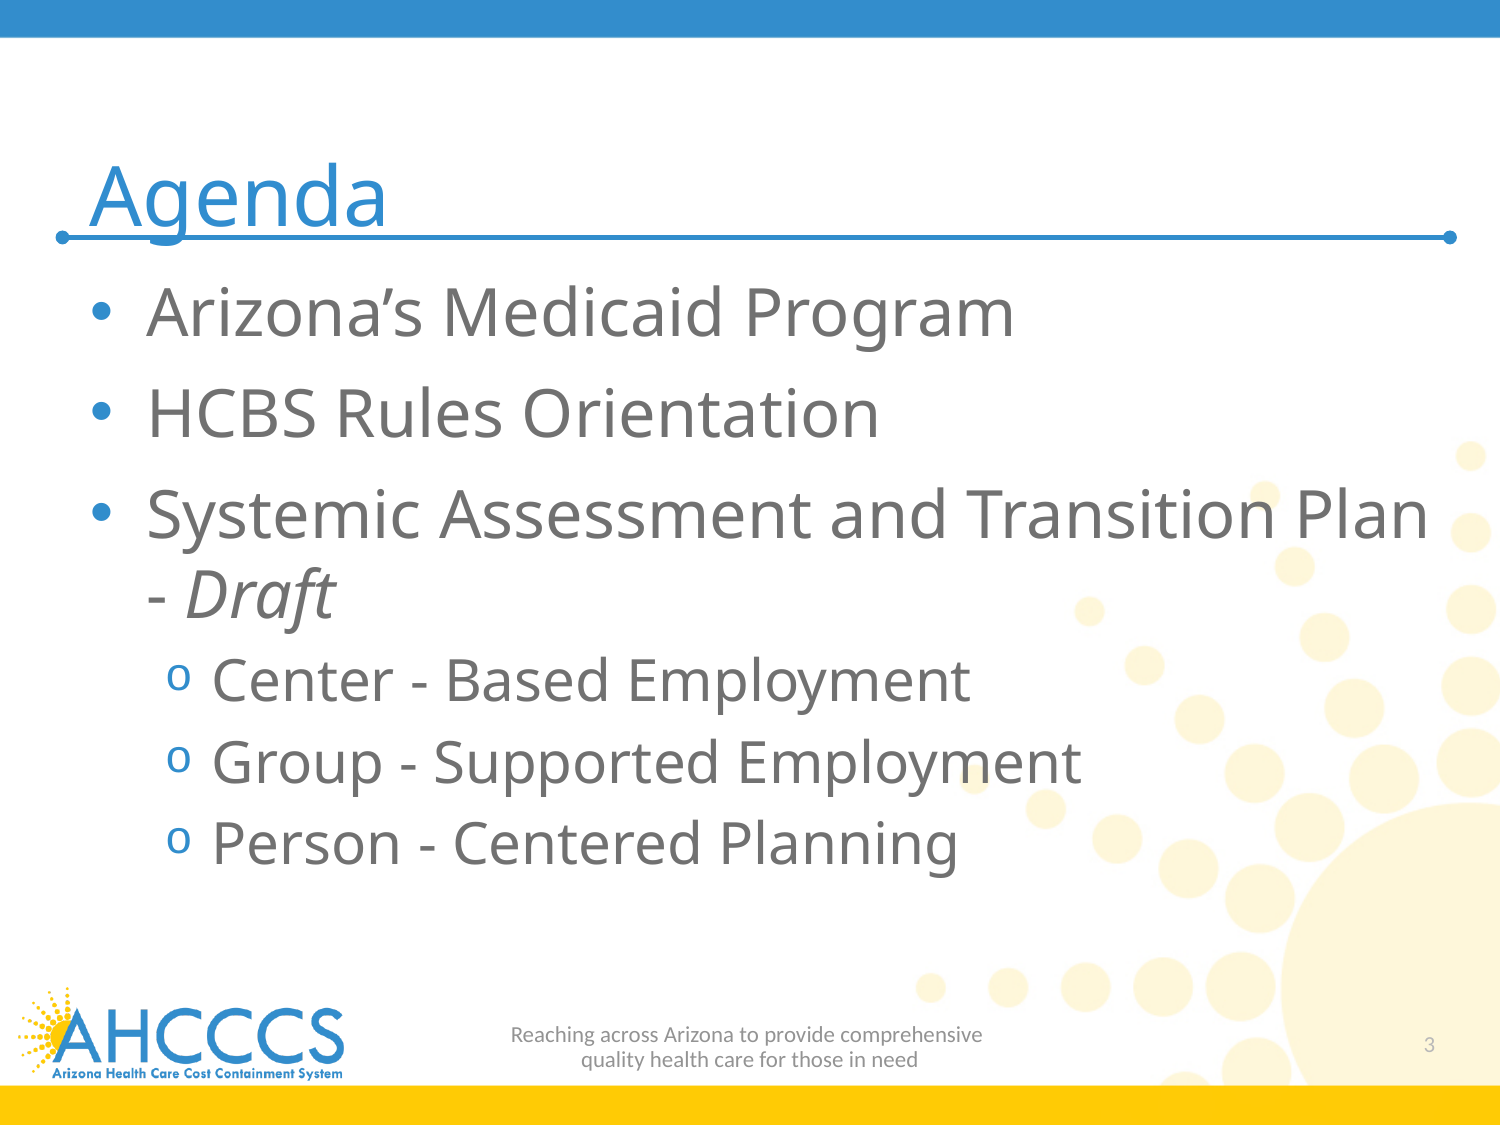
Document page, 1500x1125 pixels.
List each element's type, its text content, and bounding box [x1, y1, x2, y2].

picture [0, 1079, 1500, 1125]
title Agenda [75, 50, 1438, 250]
footer Reaching across Arizona to provide comprehensive quality health care for those in need [0, 1016, 1500, 1079]
list Arizona’s Medicaid Program HCBS Rules Orientation Systemic Assessment and Transition Plan - Draft Center - Based Employment Group - Supported Employment Person - Centered Planning [75, 262, 1450, 980]
picture [0, 0, 1500, 1016]
